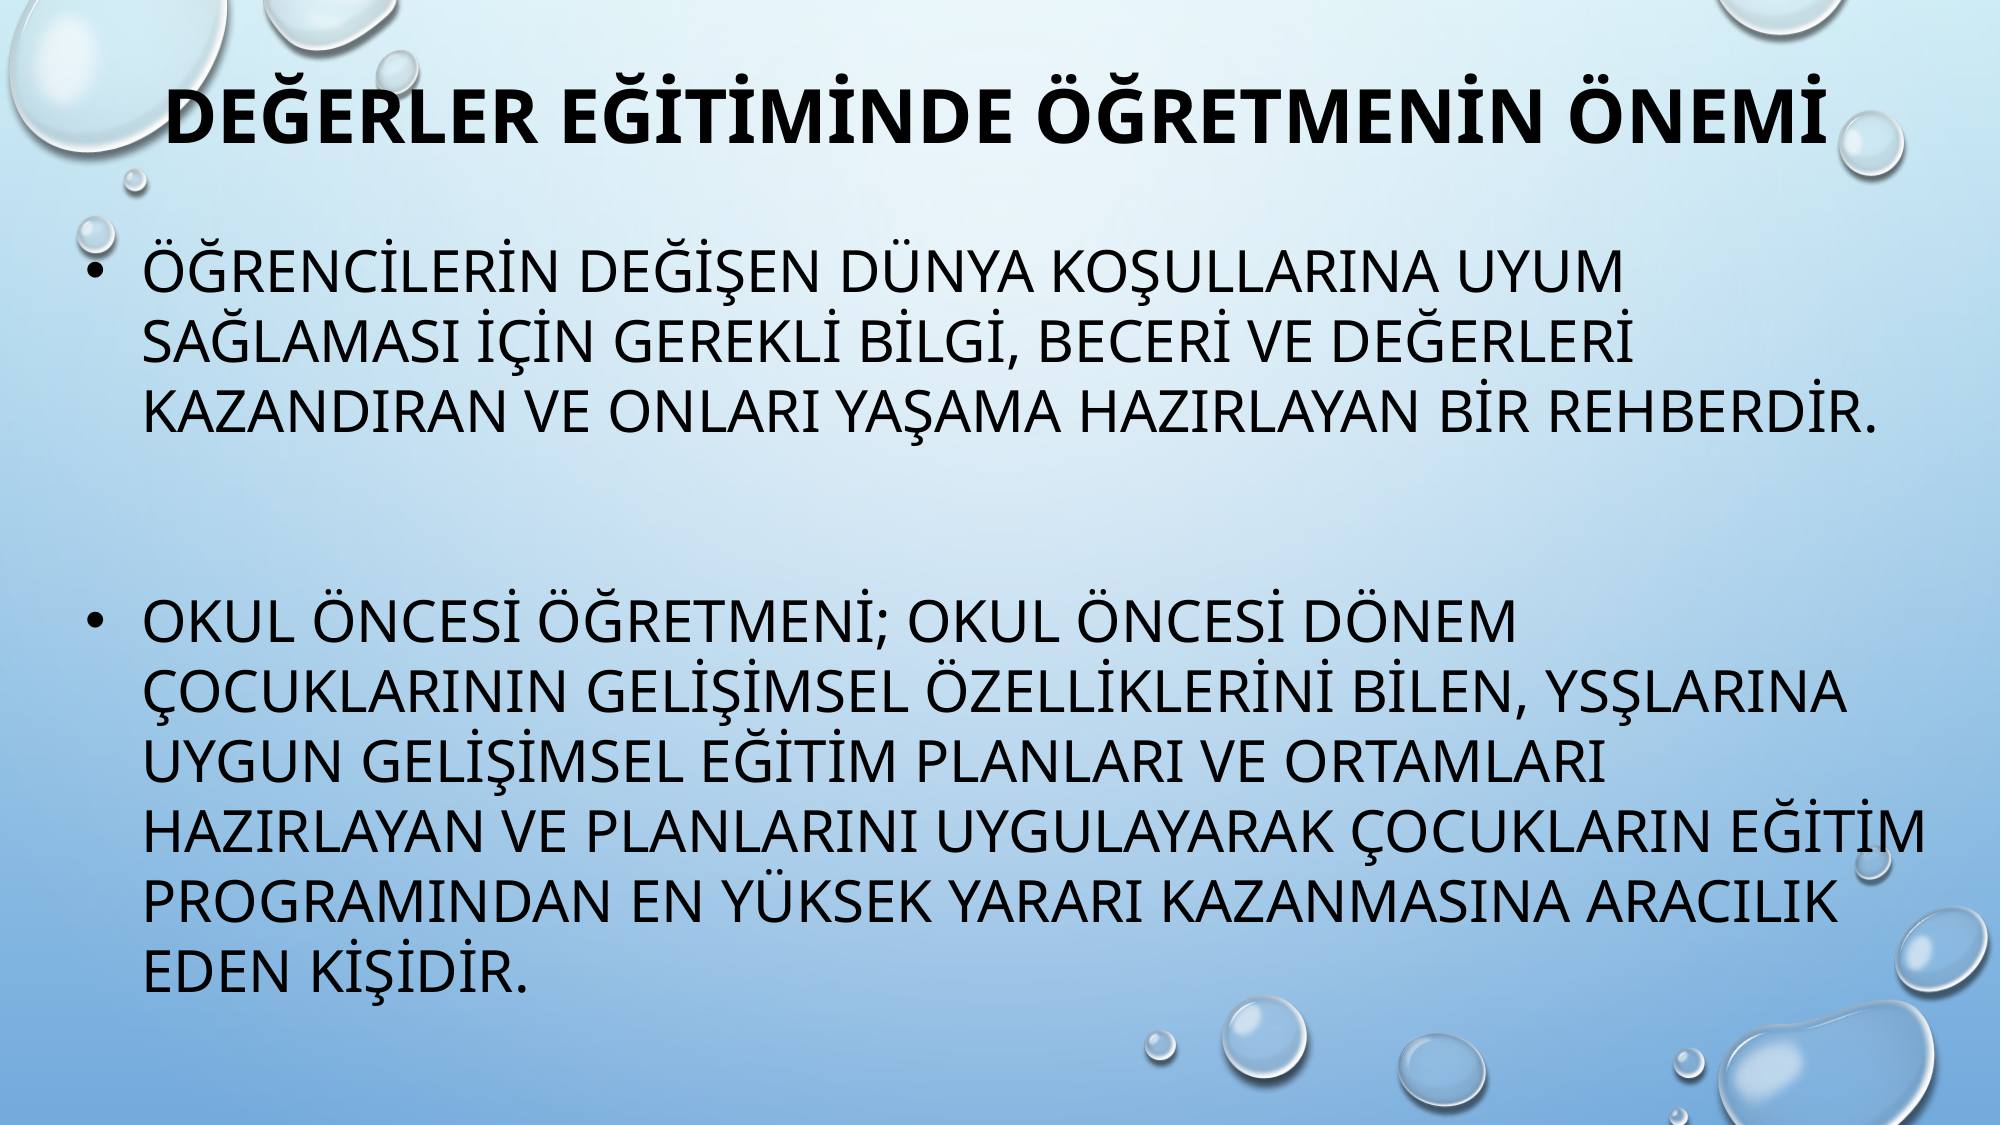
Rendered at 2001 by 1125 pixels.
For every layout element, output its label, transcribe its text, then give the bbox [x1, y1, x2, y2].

text_box ÖĞRENCİLERİN DEĞİŞEN DÜNYA KOŞULLARINA UYUM SAĞLAMASI İÇİN GEREKLİ BİLGİ, BECERİ VE DEĞERLERİ KAZANDIRAN VE ONLARI YAŞAMA HAZIRLAYAN BİR REHBERDİR. OKUL ÖNCESİ ÖĞRETMENİ; OKUL ÖNCESİ DÖNEM ÇOCUKLARININ GELİŞİMSEL ÖZELLİKLERİNİ BİLEN, YSŞLARINA UYGUN GELİŞİMSEL EĞİTİM PLANLARI VE ORTAMLARI HAZIRLAYAN VE PLANLARINI UYGULAYARAK ÇOCUKLARIN EĞİTİM PROGRAMINDAN EN YÜKSEK YARARI KAZANMASINA ARACILIK EDEN KİŞİDİR. [70, 227, 1950, 1082]
picture [0, 0, 2000, 1125]
text_box DEĞERLER EĞİTİMİNDE ÖĞRETMENİN ÖNEMİ [79, 61, 1914, 167]
